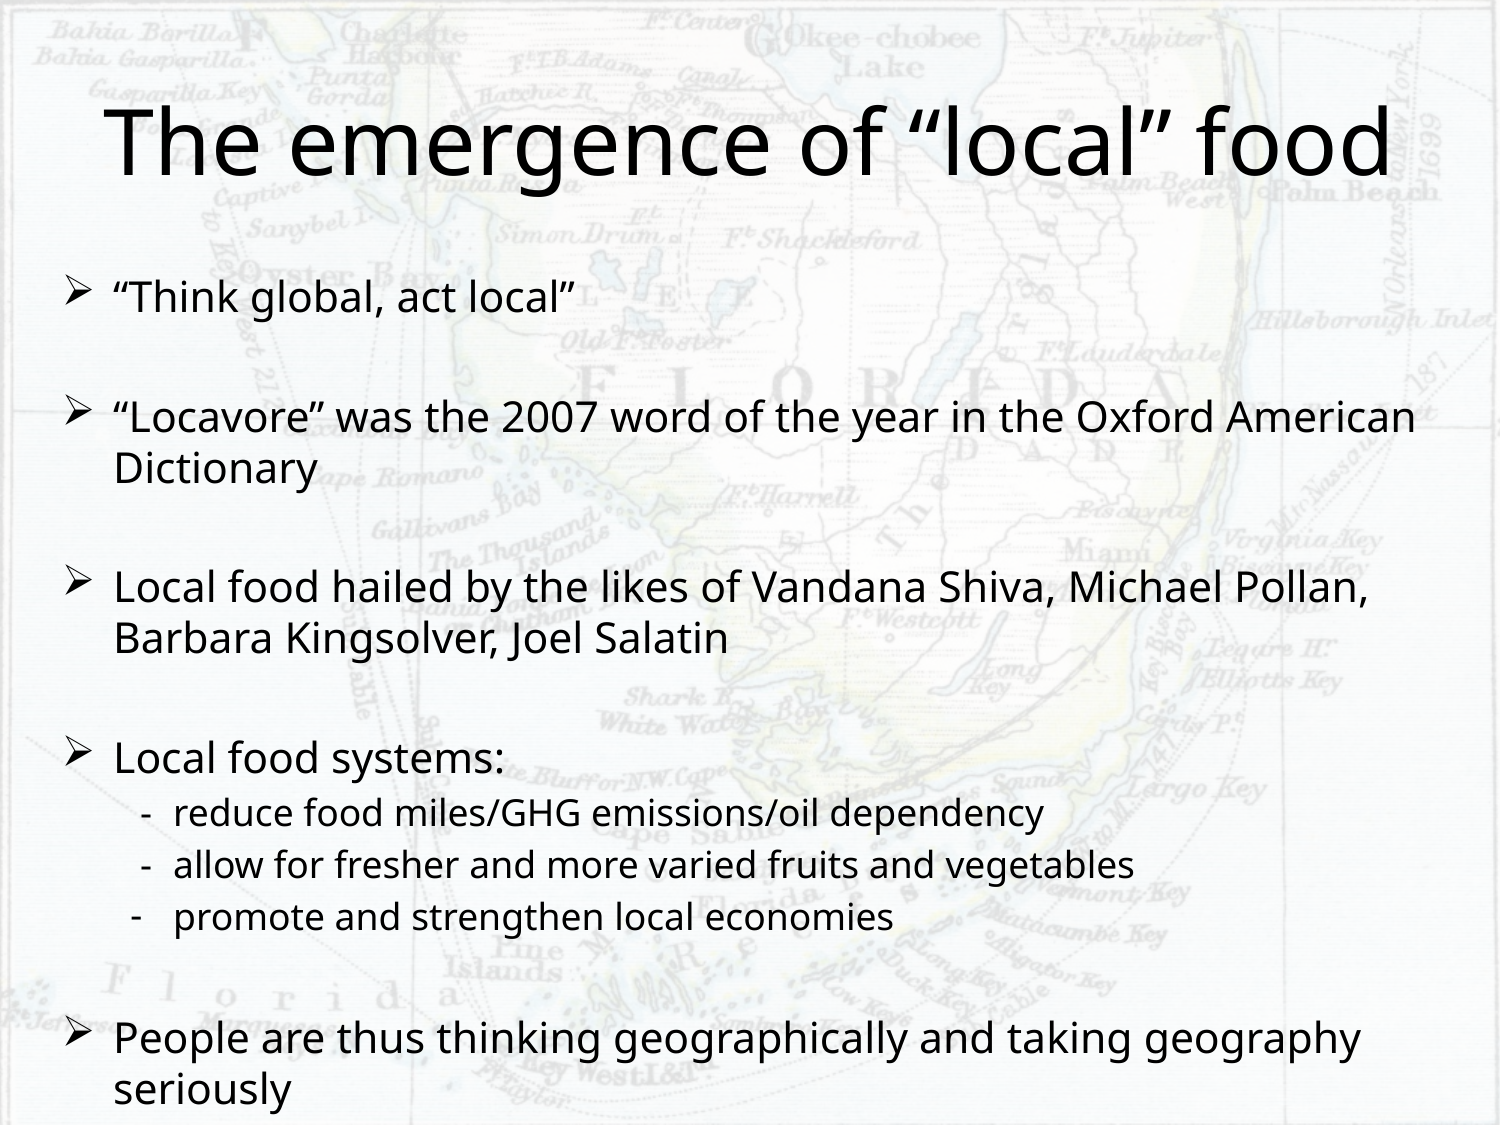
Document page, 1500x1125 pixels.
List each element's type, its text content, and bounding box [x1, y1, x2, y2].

list “Think global, act local” “Locavore” was the 2007 word of the year in the Oxford American Dictionary Local food hailed by the likes of Vandana Shiva, Michael Pollan, Barbara Kingsolver, Joel Salatin Local food systems: - reduce food miles/GHG emissions/oil dependency - allow for fresher and more varied fruits and vegetables promote and strengthen local economies People are thus thinking geographically and taking geography seriously [46, 262, 1467, 1125]
title The emergence of “local” food [75, 45, 1425, 233]
